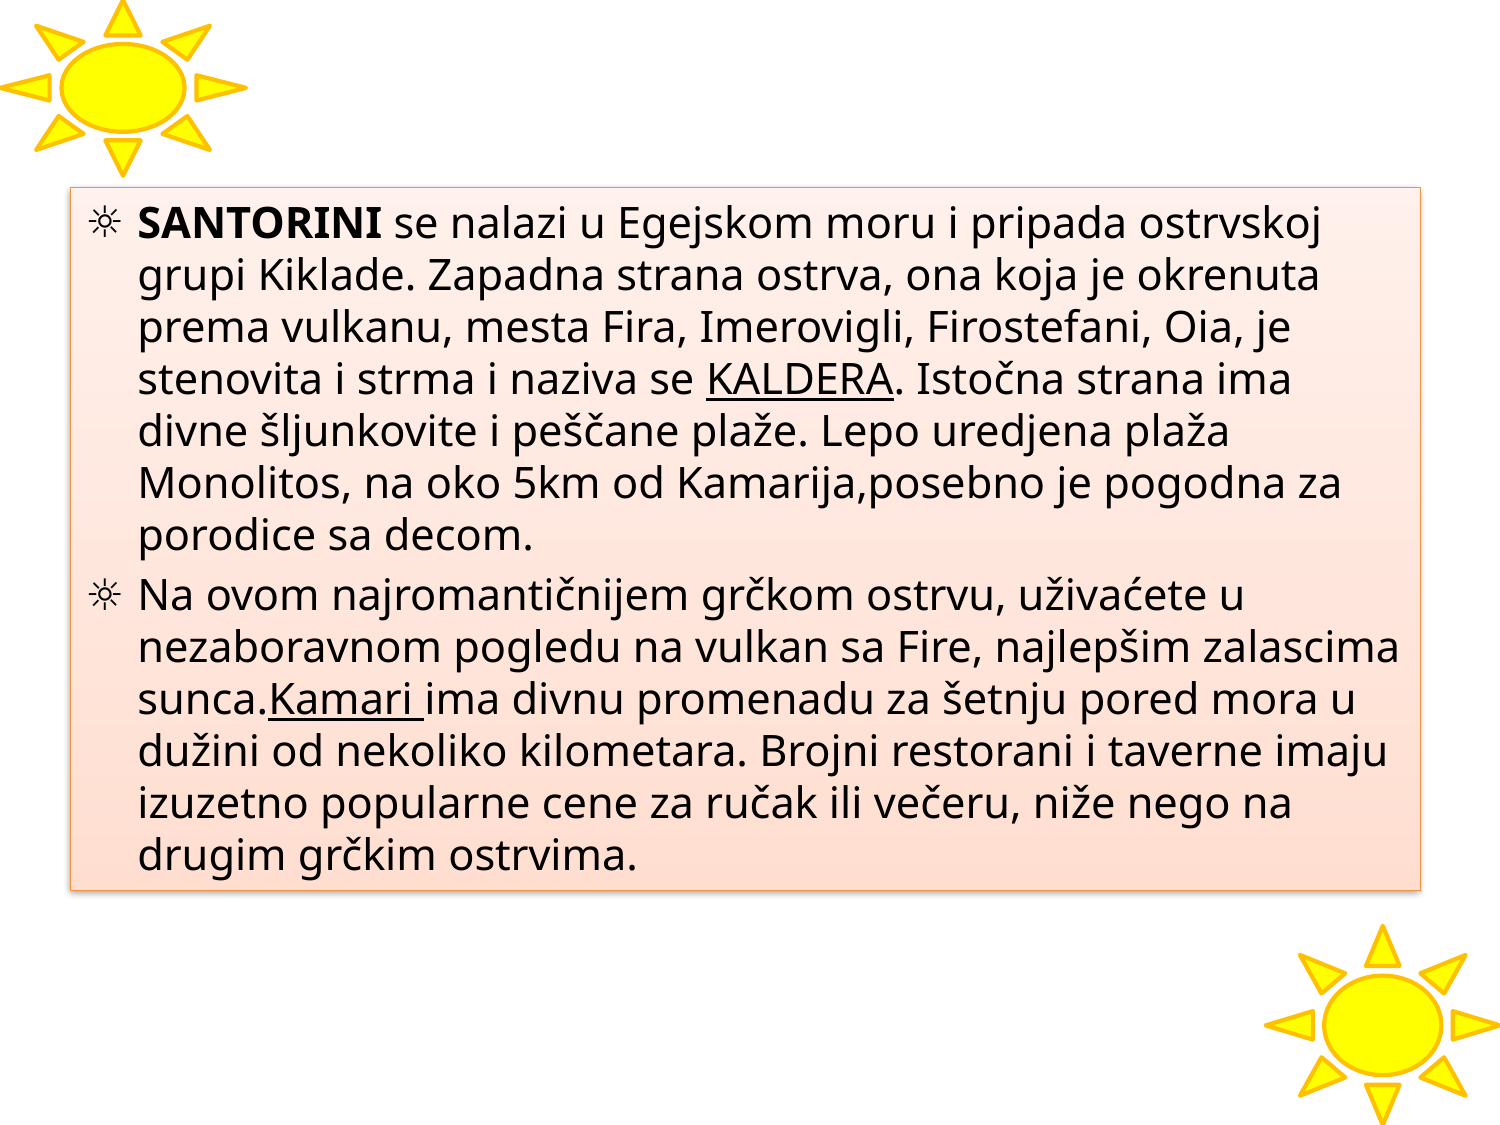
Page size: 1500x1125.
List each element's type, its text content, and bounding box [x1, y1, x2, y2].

text_box [160, 113, 212, 152]
text_box [1418, 952, 1468, 996]
text_box [34, 113, 86, 152]
text_box [103, 0, 143, 38]
text_box [1263, 1009, 1315, 1042]
text_box [1298, 952, 1348, 996]
text_box [0, 73, 52, 103]
text_box [59, 41, 187, 134]
text_box [1364, 923, 1402, 969]
text_box [1364, 1082, 1402, 1125]
text_box [1450, 1009, 1500, 1042]
text_box [194, 73, 249, 103]
list SANTORINI se nalazi u Egejskom moru i pripada ostrvskoj grupi Kiklade. Zapadna strana ostrva, ona koja je okrenuta prema vulkanu, mesta Fira, Imerovigli, Firostefani, Oia, je stenovita i strma i naziva se KALDERA. Istočna strana ima divne šljunkovite i peščane plaže. Lepo uredjena plaža Monolitos, na oko 5km od Kamarija,posebno je pogodna za porodice sa decom. Na ovom najromantičnijem grčkom ostrvu, uživaćete u nezaboravnom pogledu na vulkan sa Fire, najlepšim zalascima sunca.Kamari ima divnu promenadu za šetnju pored mora u dužini od nekoliko kilometara. Brojni restorani i taverne imaju izuzetno popularne cene za ručak ili večeru, niže nego na drugim grčkim ostrvima. [70, 187, 1421, 891]
text_box [160, 23, 212, 62]
text_box [1298, 1055, 1348, 1098]
text_box [103, 138, 143, 178]
text_box [1418, 1055, 1468, 1098]
text_box [1322, 973, 1444, 1078]
text_box [34, 23, 86, 62]
